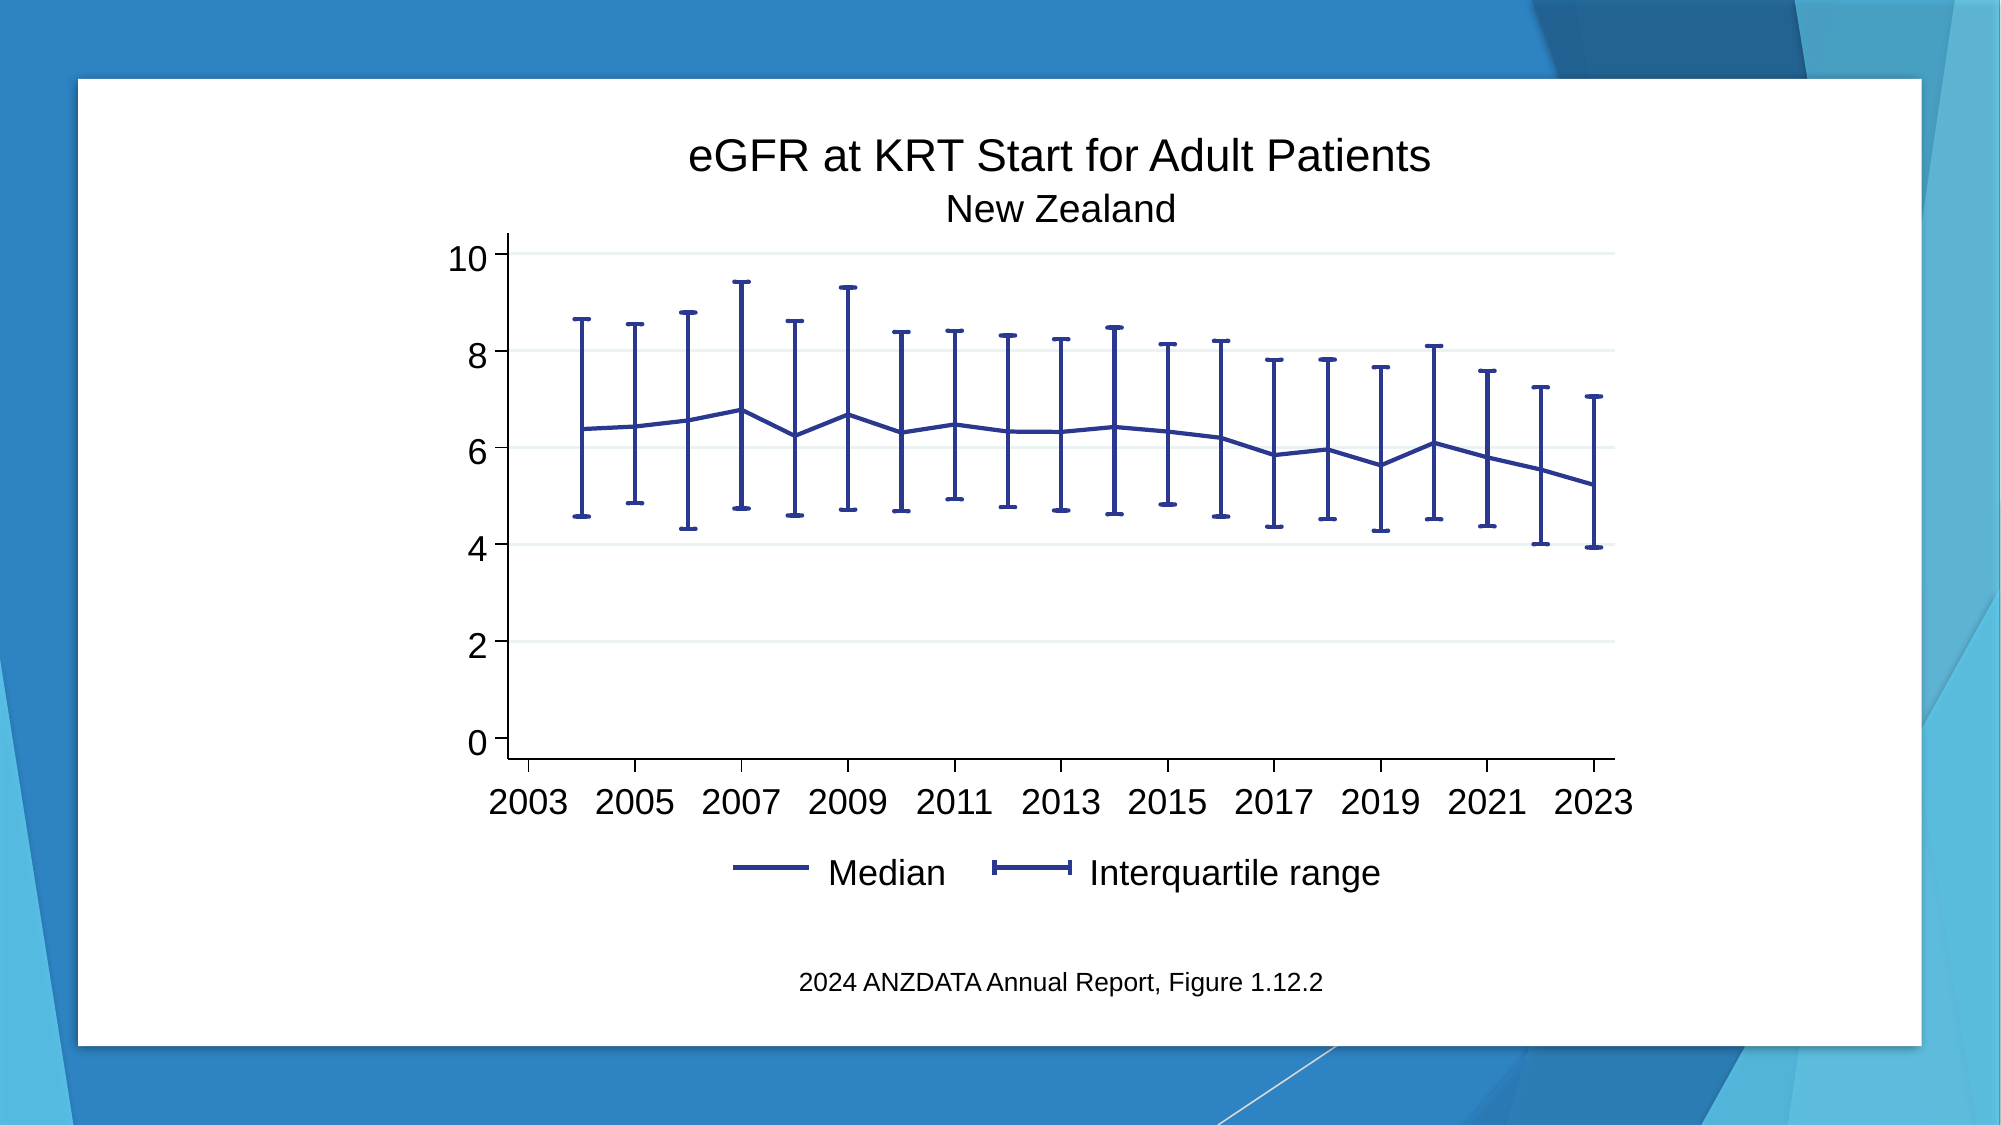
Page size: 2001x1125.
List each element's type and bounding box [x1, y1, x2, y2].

picture [353, 91, 1647, 1034]
text_box [0, 0, 2000, 1125]
